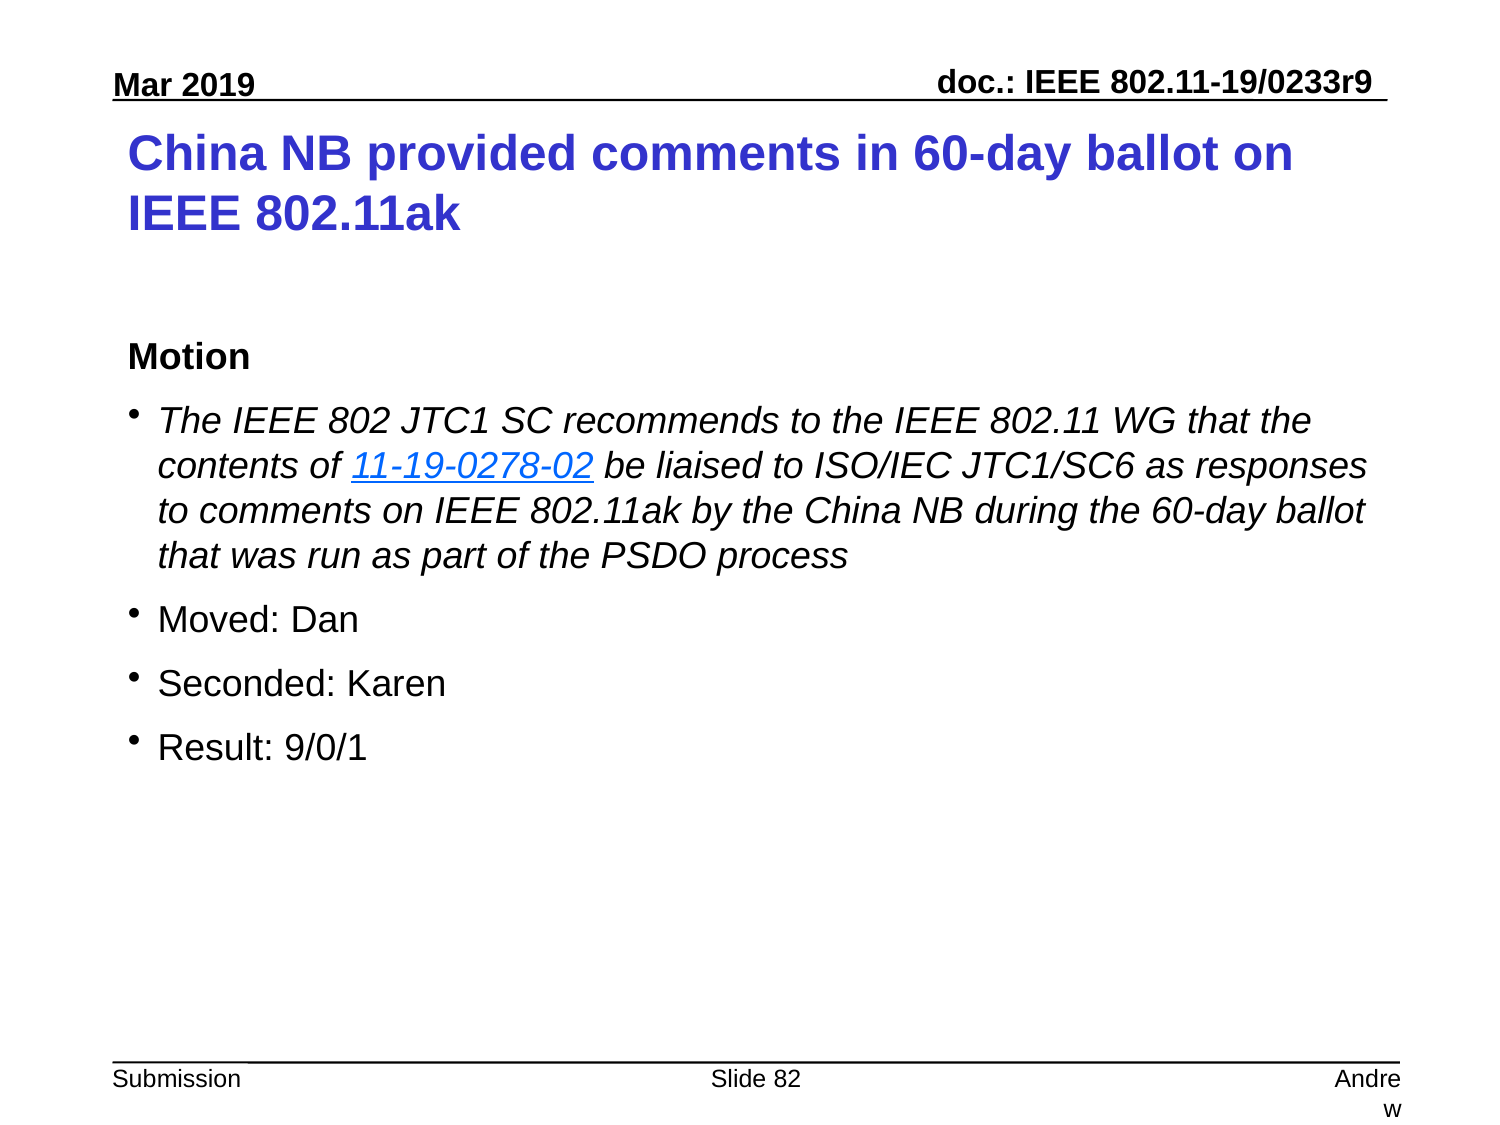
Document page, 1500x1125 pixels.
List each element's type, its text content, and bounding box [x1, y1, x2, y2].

footer Andrew Myles, Cisco [1320, 1061, 1402, 1093]
list Motion The IEEE 802 JTC1 SC recommends to the IEEE 802.11 WG that the contents of 11-19-0278-02 be liaised to ISO/IEC JTC1/SC6 as responses to comments on IEEE 802.11ak by the China NB during the 60-day ballot that was run as part of the PSDO process Moved: Dan Seconded: Karen Result: 9/0/1 [112, 324, 1388, 1000]
title China NB provided comments in 60-day ballot on IEEE 802.11ak [112, 112, 1388, 288]
slide_number Slide 82 [709, 1061, 803, 1093]
